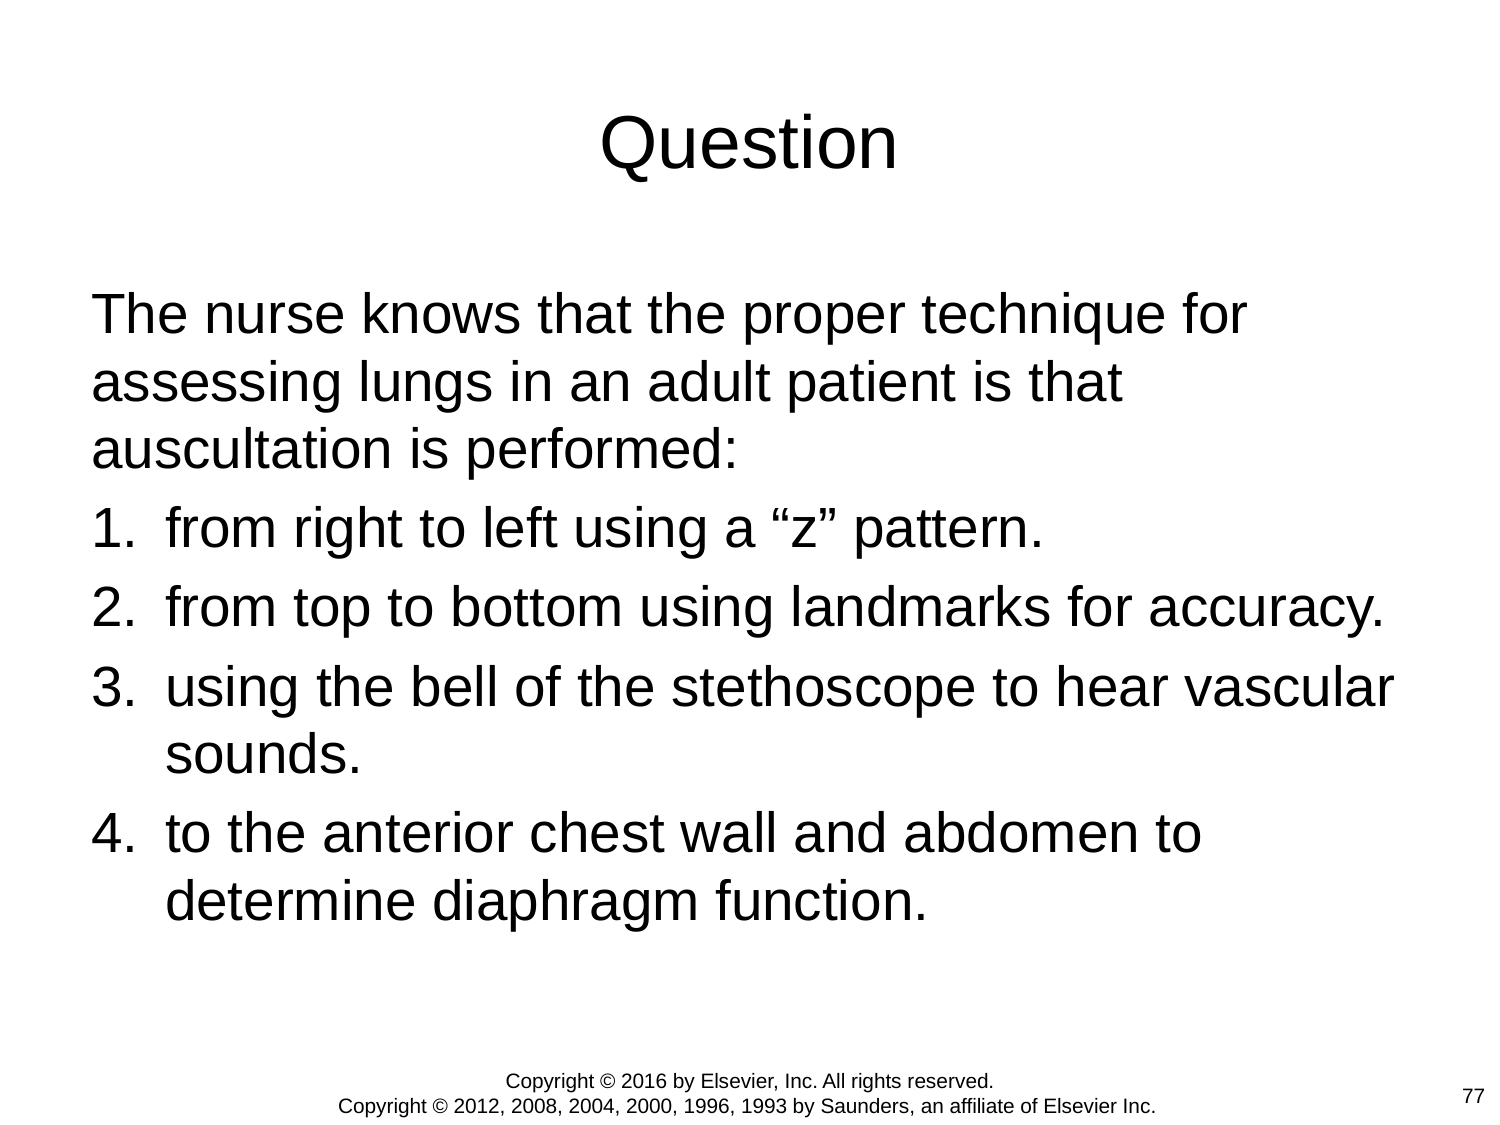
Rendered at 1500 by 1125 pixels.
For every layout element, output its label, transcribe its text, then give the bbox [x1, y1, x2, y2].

slide_number 77 [1149, 1065, 1500, 1125]
list The nurse knows that the proper technique for assessing lungs in an adult patient is that auscultation is performed: from right to left using a “z” pattern. from top to bottom using landmarks for accuracy. using the bell of the stethoscope to hear vascular sounds. to the anterior chest wall and abdomen to determine diaphragm function. [76, 269, 1427, 1000]
footer Copyright © 2016 by Elsevier, Inc. All rights reserved. Copyright © 2012, 2008, 2004, 2000, 1996, 1993 by Saunders, an affiliate of Elsevier Inc. [162, 1059, 1338, 1123]
title Question [75, 45, 1425, 233]
